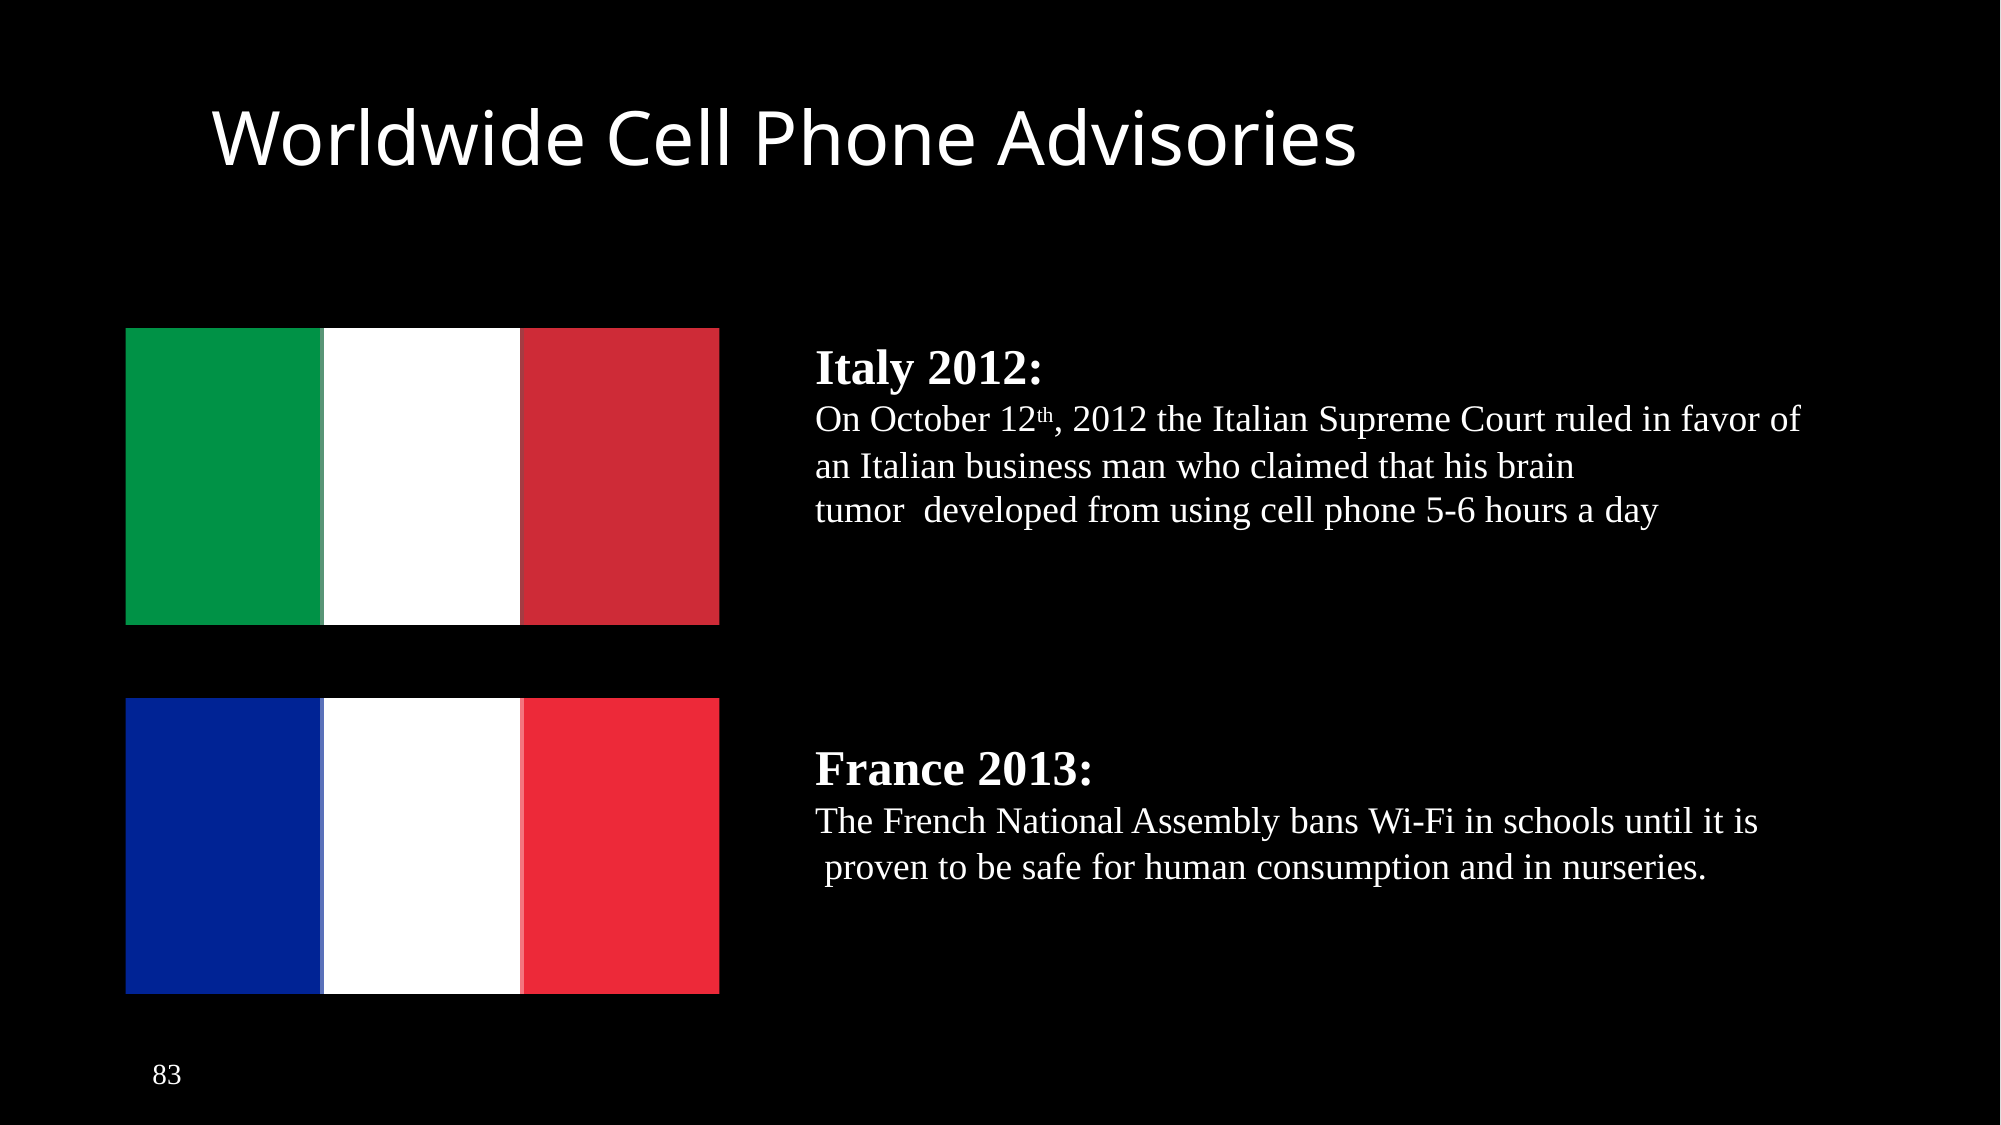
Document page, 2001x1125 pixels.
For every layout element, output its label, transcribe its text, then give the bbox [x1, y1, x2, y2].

text_box [125, 328, 720, 625]
text_box France 2013: The French National Assembly bans Wi-Fi in schools until it is proven to be safe for human consumption and in nurseries. [812, 736, 1763, 888]
text_box Italy 2012: On October 12th, 2012 the Italian Supreme Court ruled in favor of an Italian business man who claimed that his brain tumor developed from using cell phone 5-6 hours a day [812, 335, 1806, 531]
text_box [125, 698, 720, 994]
text_box 83 [150, 1055, 184, 1091]
title Worldwide Cell Phone Advisories [12, 32, 1988, 279]
